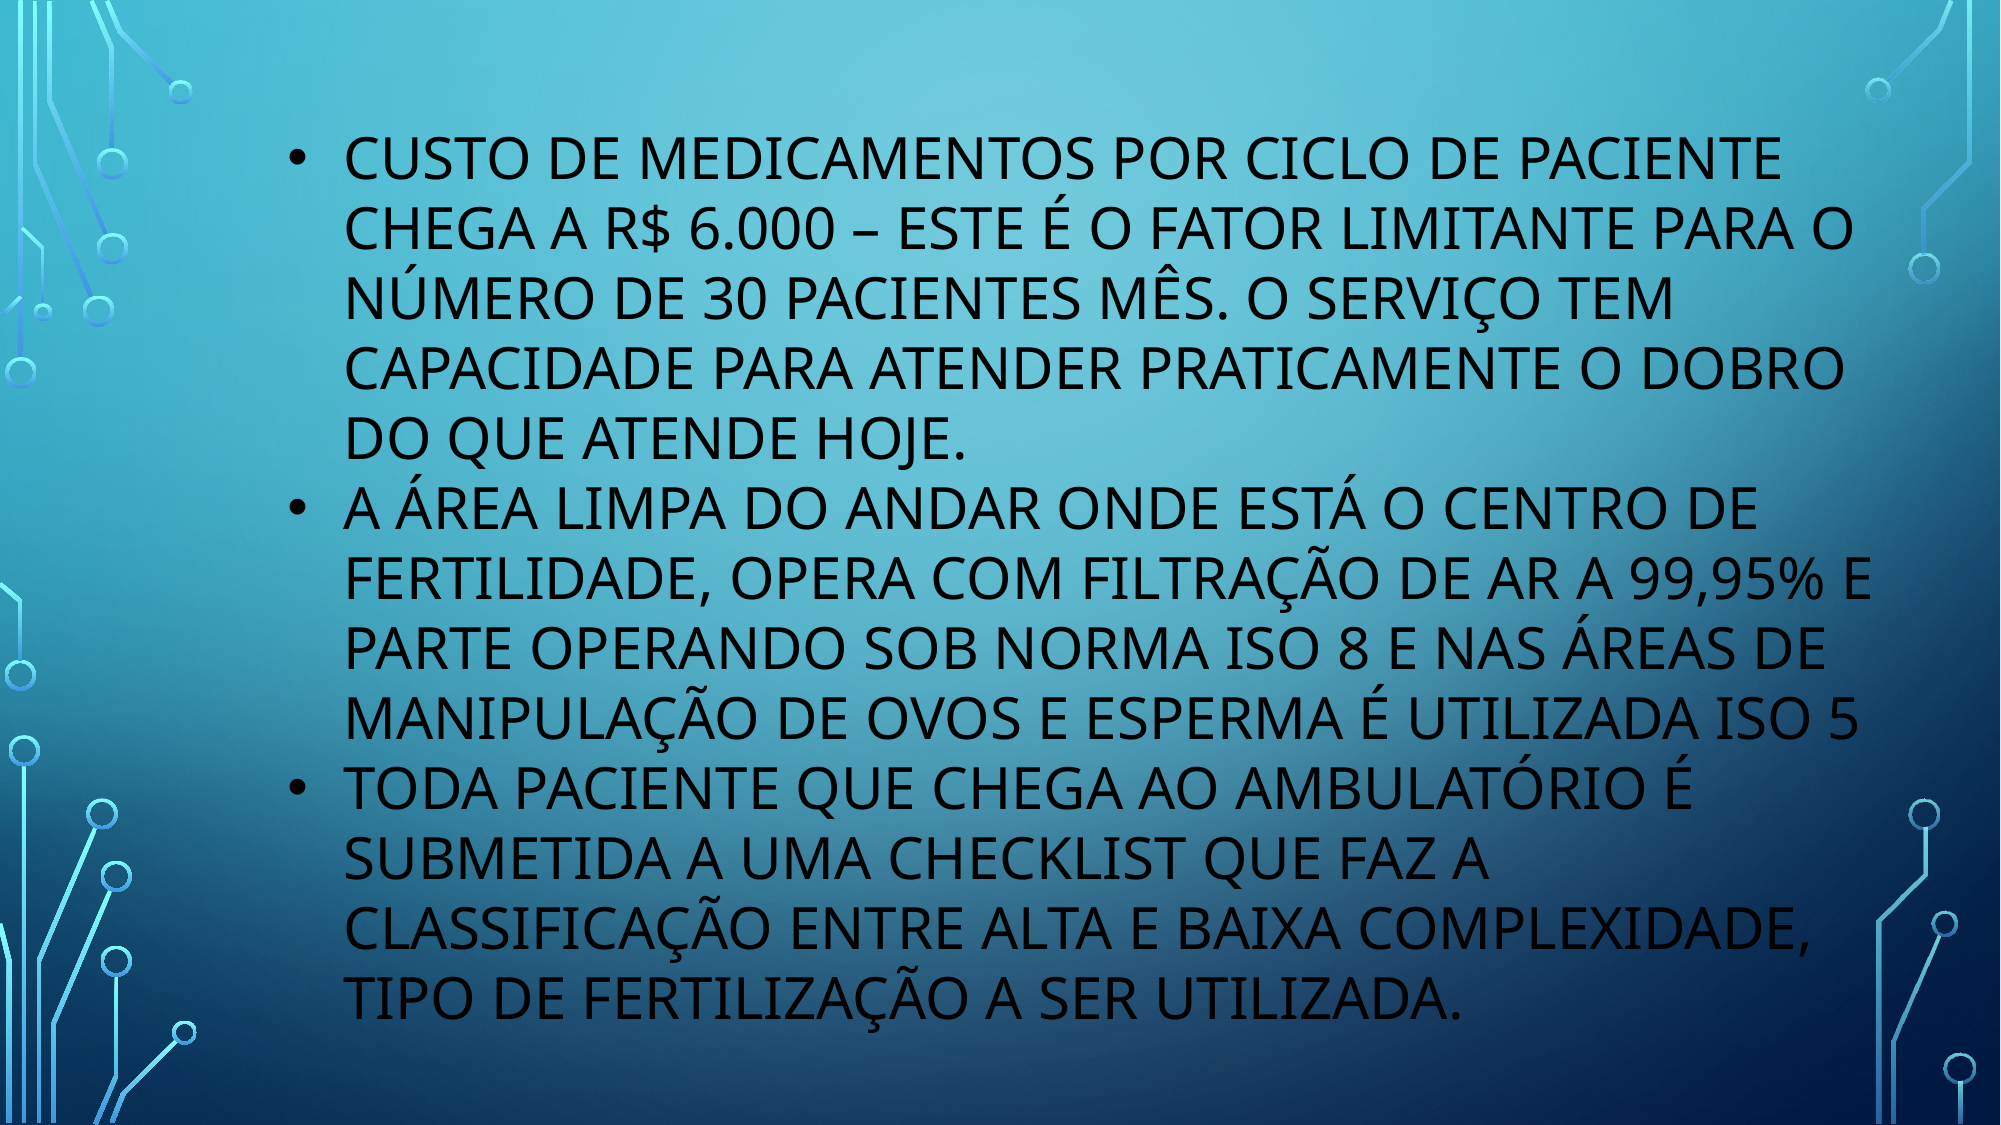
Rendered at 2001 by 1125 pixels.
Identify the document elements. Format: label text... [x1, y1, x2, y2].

text_box CUSTO DE MEDICAMENTOS POR CICLO DE PACIENTE CHEGA A R$ 6.000 – ESTE É O FATOR LIMITANTE PARA O NÚMERO DE 30 PACIENTES MÊS. O SERVIÇO TEM CAPACIDADE PARA ATENDER PRATICAMENTE O DOBRO DO QUE ATENDE HOJE. A ÁREA LIMPA DO ANDAR ONDE ESTÁ O CENTRO DE FERTILIDADE, OPERA COM FILTRAÇÃO DE AR A 99,95% E PARTE OPERANDO SOB NORMA ISO 8 E NAS ÁREAS DE MANIPULAÇÃO DE OVOS E ESPERMA É UTILIZADA ISO 5 TODA PACIENTE QUE CHEGA AO AMBULATÓRIO É SUBMETIDA A UMA CHECKLIST QUE FAZ A CLASSIFICAÇÃO ENTRE ALTA E BAIXA COMPLEXIDADE, TIPO DE FERTILIZAÇÃO A SER UTILIZADA. [272, 114, 1912, 1125]
